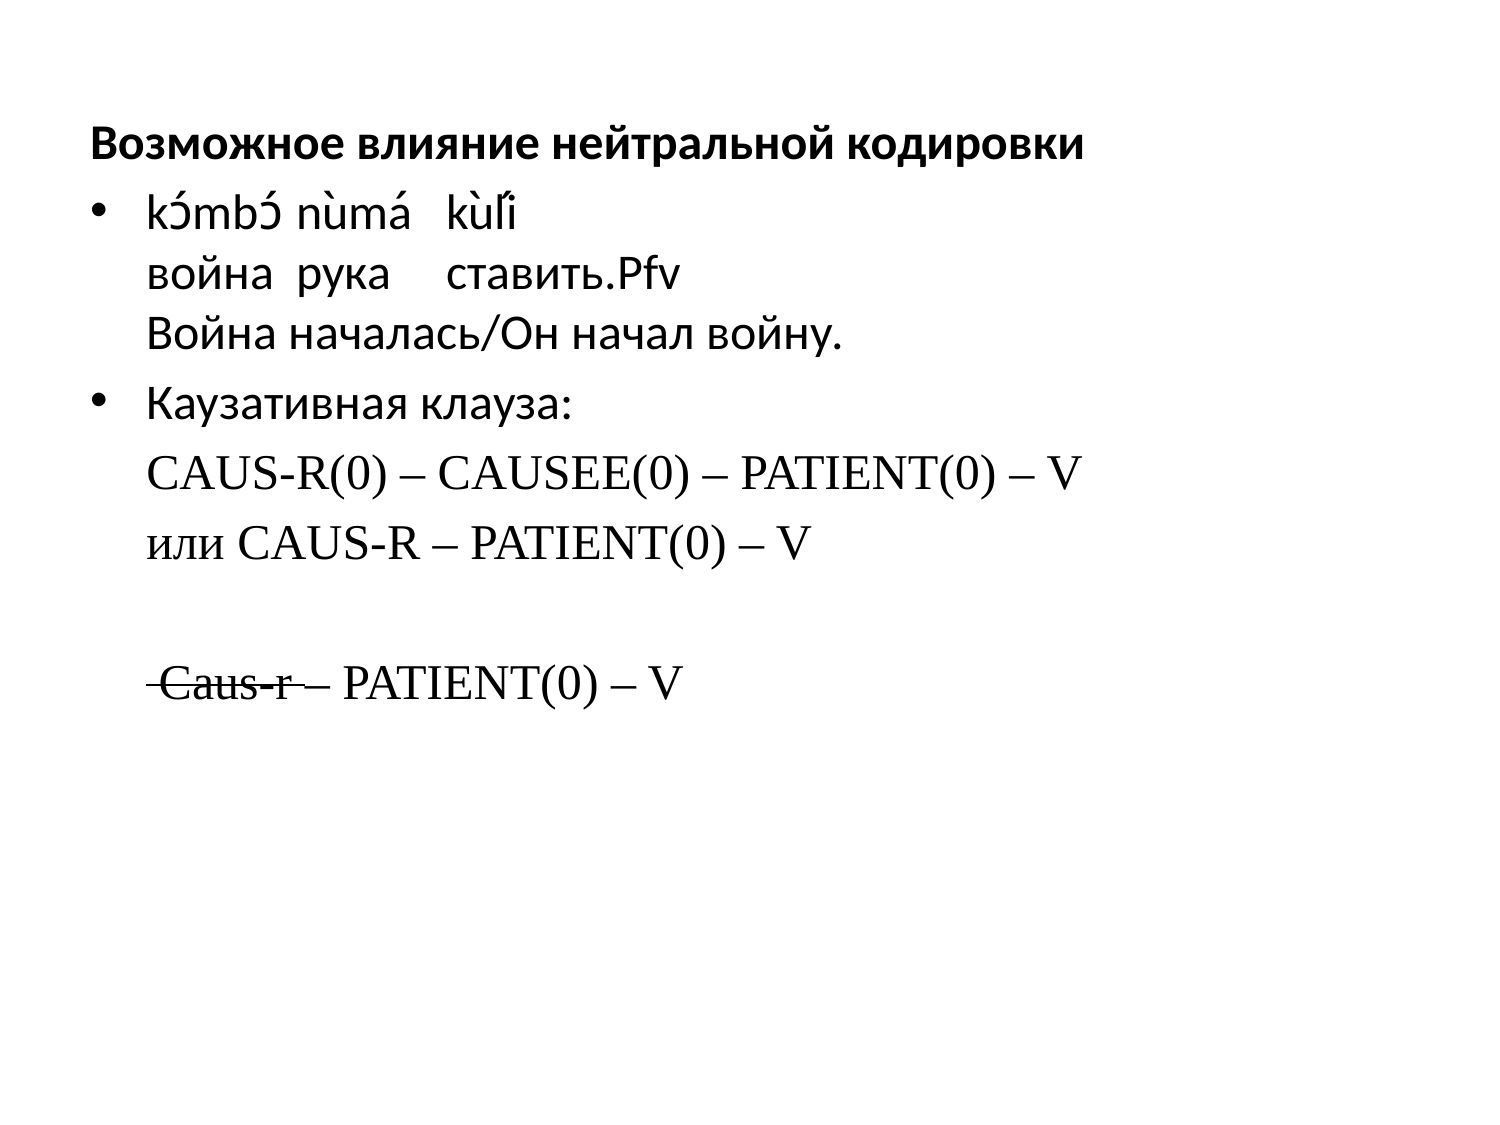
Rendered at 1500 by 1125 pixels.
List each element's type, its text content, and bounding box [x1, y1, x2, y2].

list Возможное влияние нейтральной кодировки kɔ́mbɔ́ nùmá kùlí война рука ставить.Pfv Война началась/Он начал войну. Каузативная клауза: CAUS-R(0) – CAUSEE(0) – PATIENT(0) – V или CAUS-R – PATIENT(0) – V Caus-r – PATIENT(0) – V [75, 101, 1425, 1005]
